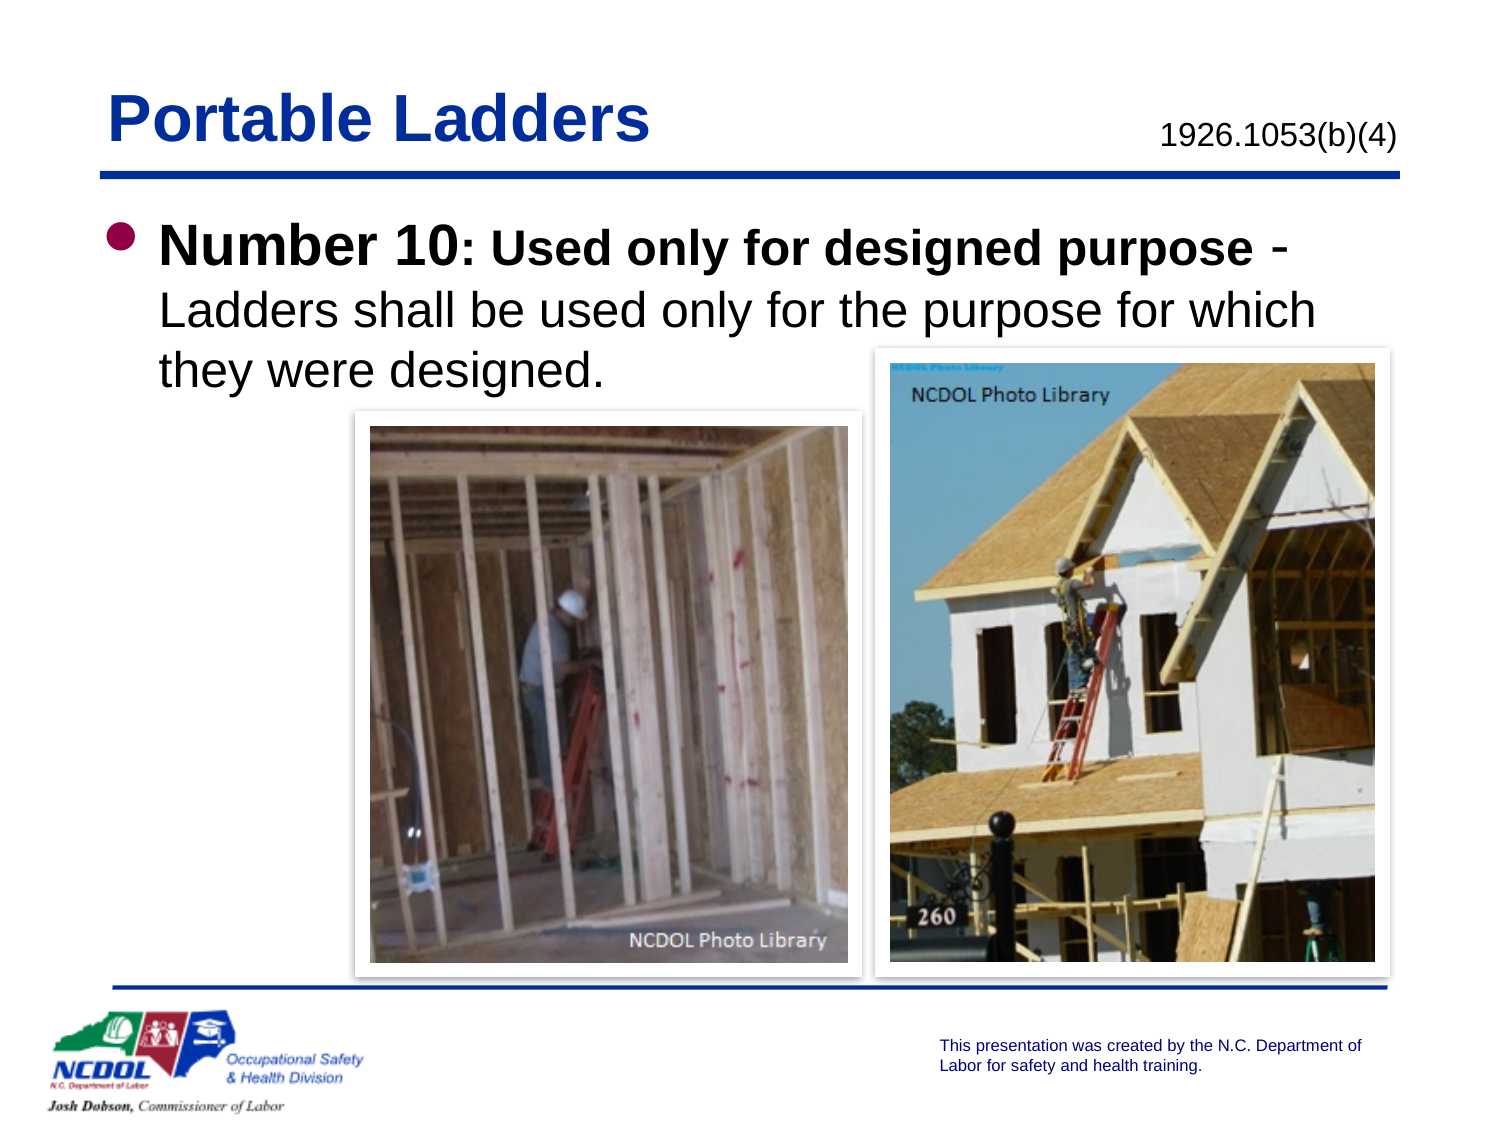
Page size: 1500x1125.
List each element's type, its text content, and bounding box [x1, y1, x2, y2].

picture [37, 1002, 375, 1123]
text_box 1926.1053(b)(4) [812, 105, 1413, 161]
picture [889, 362, 1376, 963]
title Portable Ladders [99, 75, 1400, 156]
list Number 10: Used only for designed purpose - Ladders shall be used only for the purpose for which they were designed. [87, 200, 1400, 943]
picture [369, 425, 848, 963]
